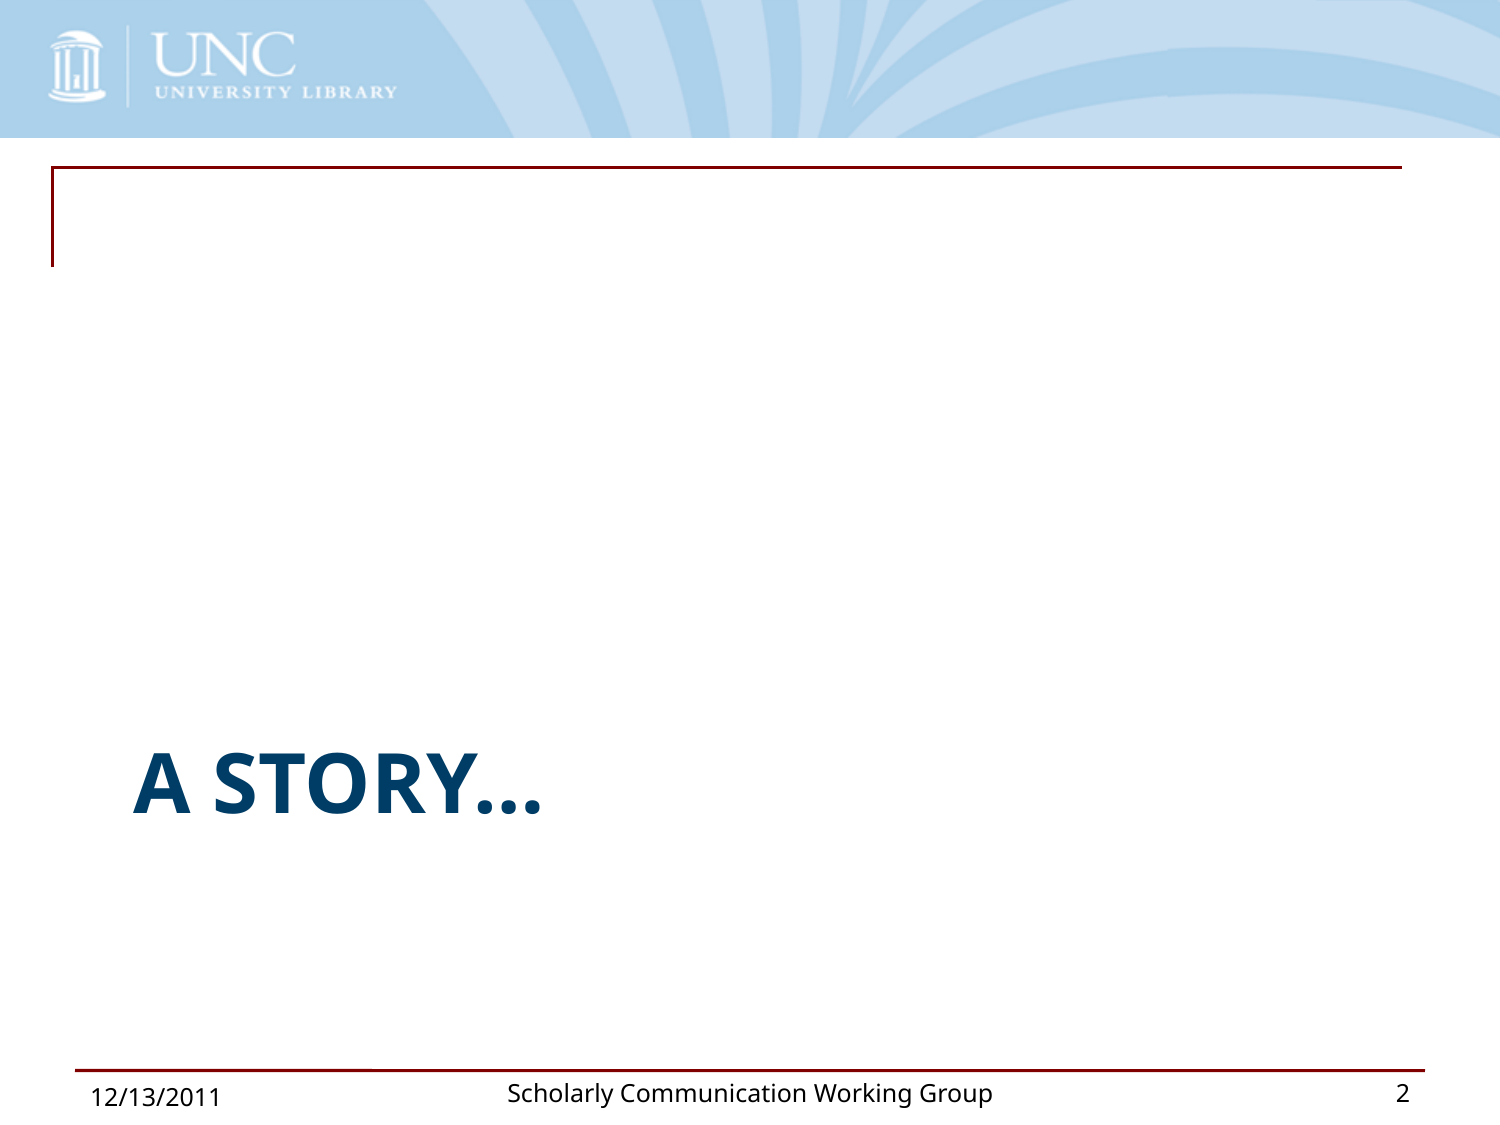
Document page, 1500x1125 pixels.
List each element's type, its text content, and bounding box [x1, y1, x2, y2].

footer Scholarly Communication Working Group [440, 1043, 1061, 1119]
title A story… [118, 722, 1394, 947]
picture [0, 0, 1500, 138]
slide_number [75, 1043, 425, 1119]
slide_number 2 [1074, 1043, 1425, 1119]
